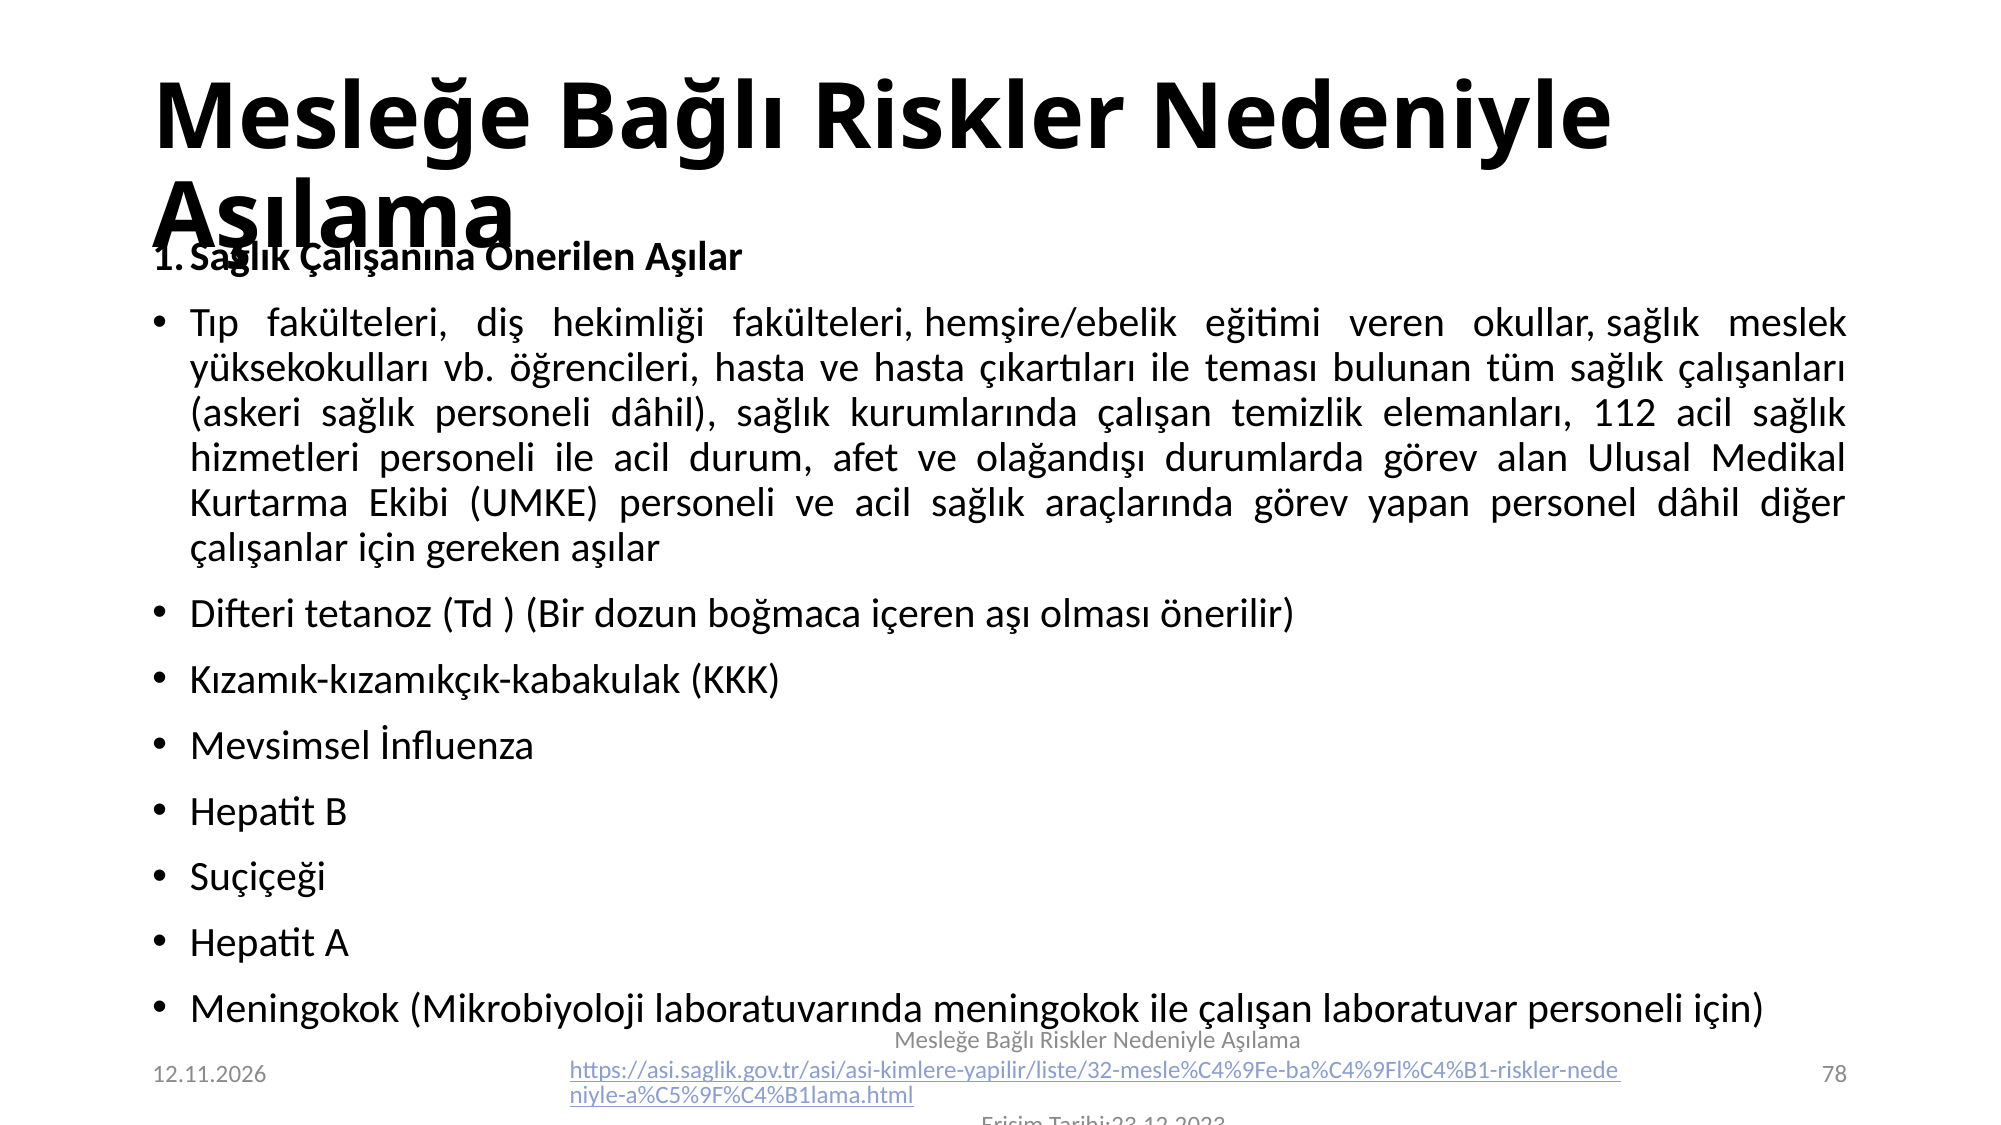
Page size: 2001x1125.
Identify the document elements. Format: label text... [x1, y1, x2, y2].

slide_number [137, 1042, 588, 1103]
footer Mesleğe Bağlı Riskler Nedeniyle Aşılama https://asi.saglik.gov.tr/asi/asi-kimlere-yapilir/liste/32-mesle%C4%9Fe-ba%C4%9Fl%C4%B1-riskler-nedeniyle-a%C5%9F%C4%B1lama.html Erişim Tarihi:23.12.2023 [554, 1065, 1412, 1103]
list Sağlık Çalışanına Önerilen Aşılar Tıp fakülteleri, diş hekimliği fakülteleri, hemşire/ebelik eğitimi veren okullar, sağlık meslek yüksekokulları vb. öğrencileri, hasta ve hasta çıkartıları ile teması bulunan tüm sağlık çalışanları (askeri sağlık personeli dâhil), sağlık kurumlarında çalışan temizlik elemanları, 112 acil sağlık hizmetleri personeli ile acil durum, afet ve olağandışı durumlarda görev alan Ulusal Medikal Kurtarma Ekibi (UMKE) personeli ve acil sağlık araçlarında görev yapan personel dâhil diğer çalışanlar için gereken aşılar Difteri tetanoz (Td ) (Bir dozun boğmaca içeren aşı olması önerilir) Kızamık-kızamıkçık-kabakulak (KKK) Mevsimsel İnfluenza Hepatit B Suçiçeği Hepatit A Meningokok (Mikrobiyoloji laboratuvarında meningokok ile çalışan laboratuvar personeli için) [137, 227, 1863, 1014]
slide_number 78 [1412, 1042, 1863, 1103]
title Mesleğe Bağlı Riskler Nedeniyle Aşılama [137, 59, 1863, 227]
